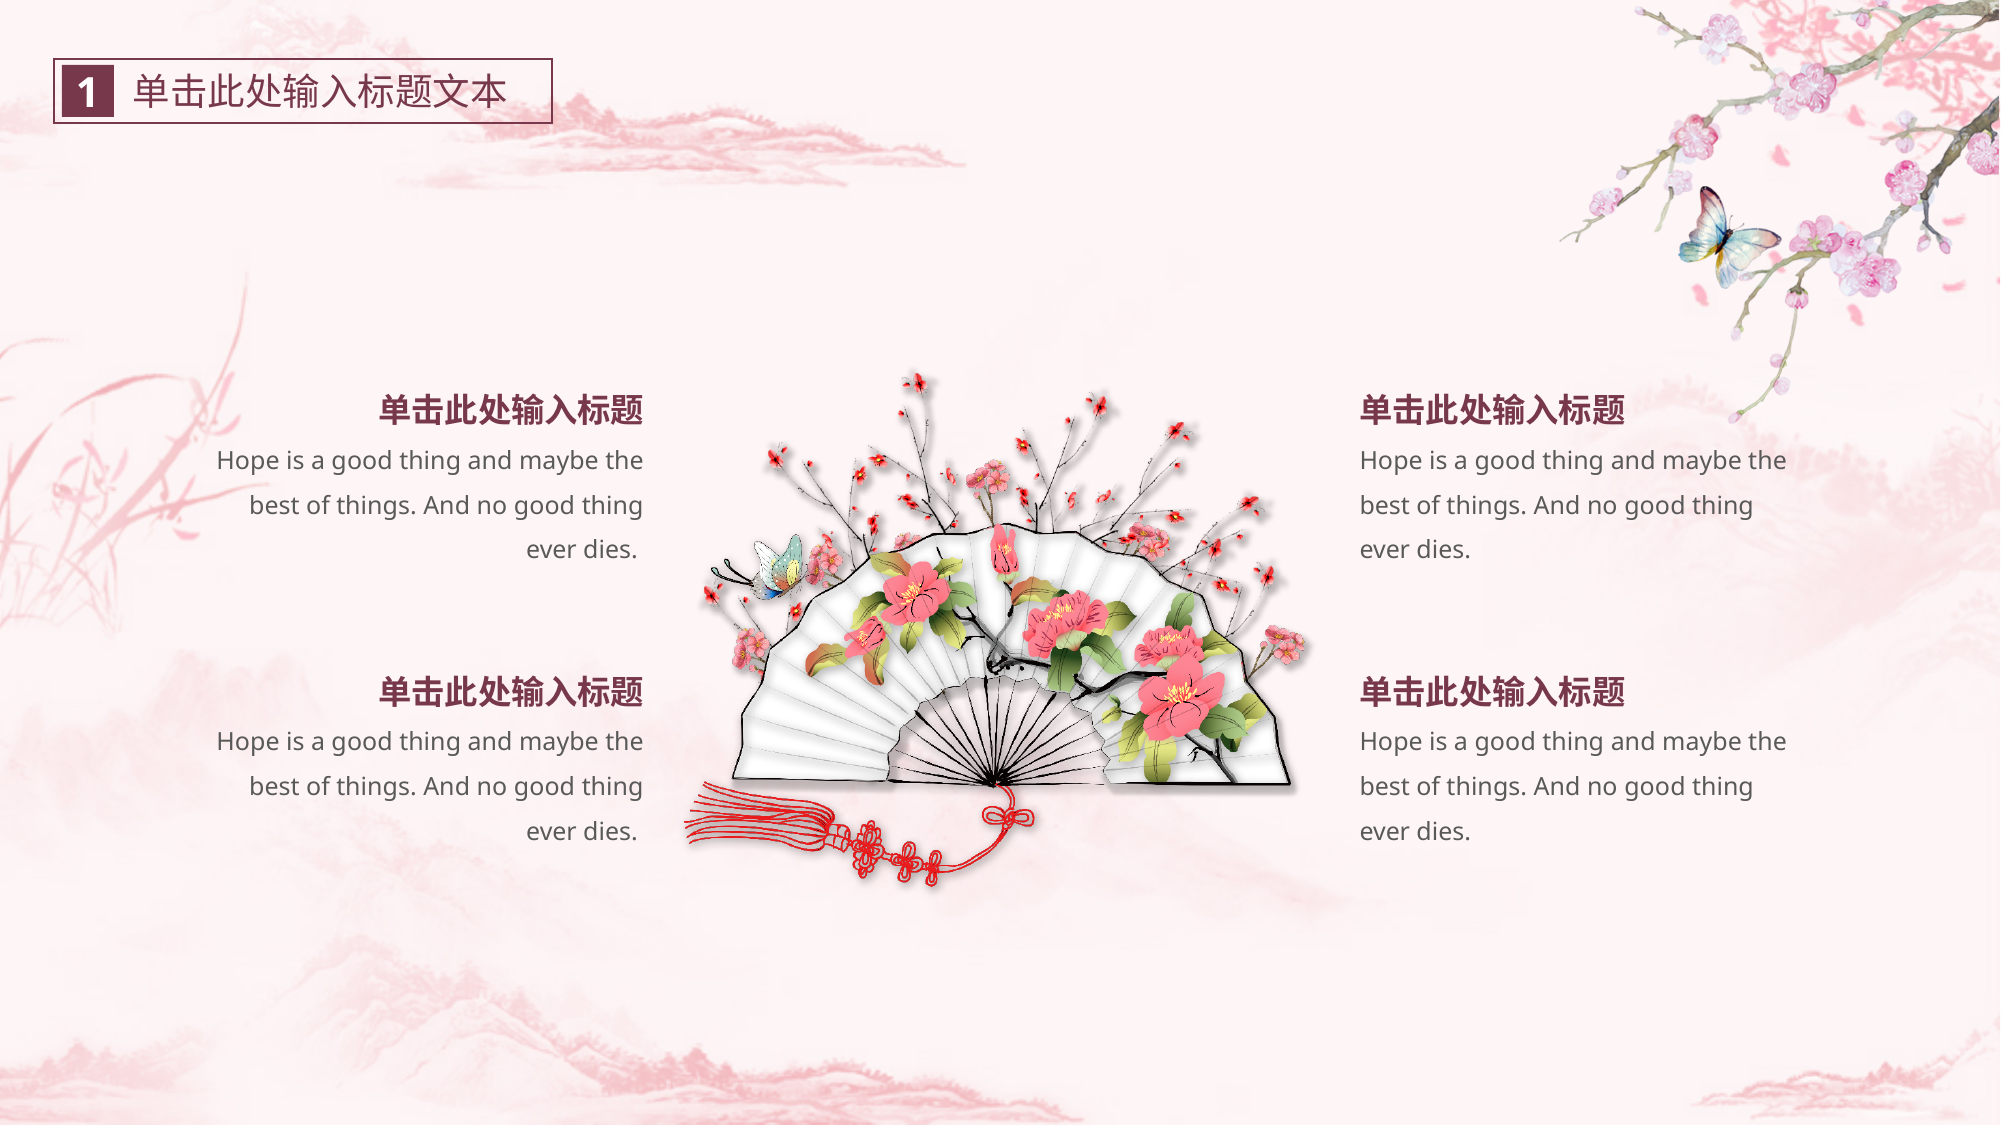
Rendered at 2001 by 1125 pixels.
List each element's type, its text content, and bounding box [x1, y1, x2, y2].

text_box Hope is a good thing and maybe the best of things. And no good thing ever dies. [1422, 710, 1790, 846]
text_box 单击此处输入标题文本 [118, 60, 528, 121]
text_box Hope is a good thing and maybe the best of things. And no good thing ever dies. [1422, 429, 1790, 565]
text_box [57, 58, 118, 125]
text_box [53, 58, 57, 124]
text_box [118, 58, 553, 124]
text_box 单击此处输入标题 [350, 663, 578, 710]
text_box 单击此处输入标题 [1422, 663, 1654, 710]
picture [0, 0, 2001, 1125]
text_box Hope is a good thing and maybe the best of things. And no good thing ever dies. [214, 429, 578, 565]
text_box 单击此处输入标题 [350, 381, 578, 429]
text_box Hope is a good thing and maybe the best of things. And no good thing ever dies. [214, 710, 578, 846]
text_box 单击此处输入标题 [1422, 381, 1654, 429]
